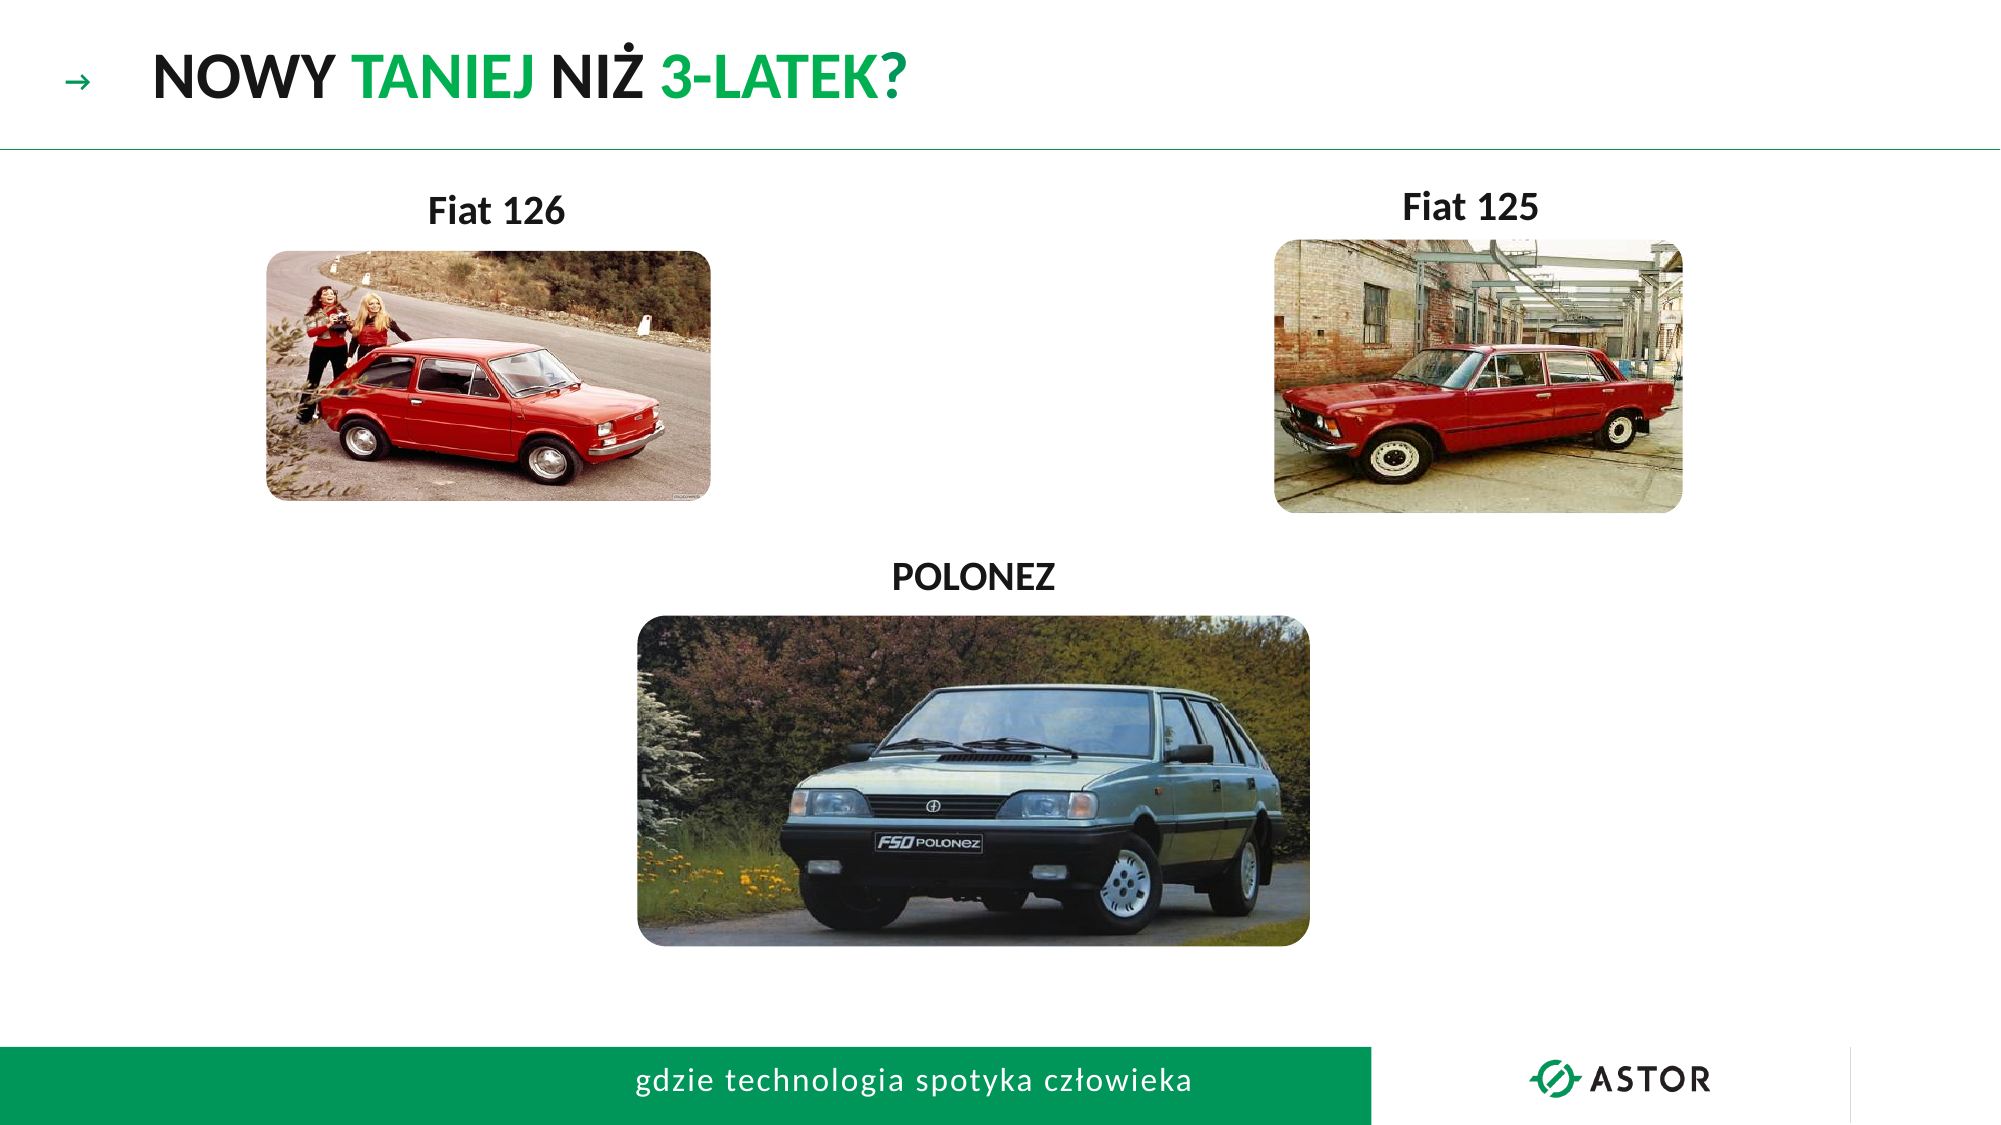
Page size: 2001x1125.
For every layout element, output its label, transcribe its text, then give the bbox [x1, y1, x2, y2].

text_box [637, 541, 1310, 947]
text_box Fiat 126 [242, 175, 752, 241]
picture [1274, 239, 1683, 514]
text_box Fiat 125 [1216, 171, 1726, 236]
title NOWY TANIEJ NIŻ 3-LATEK? [137, 32, 1863, 122]
picture [266, 250, 711, 501]
